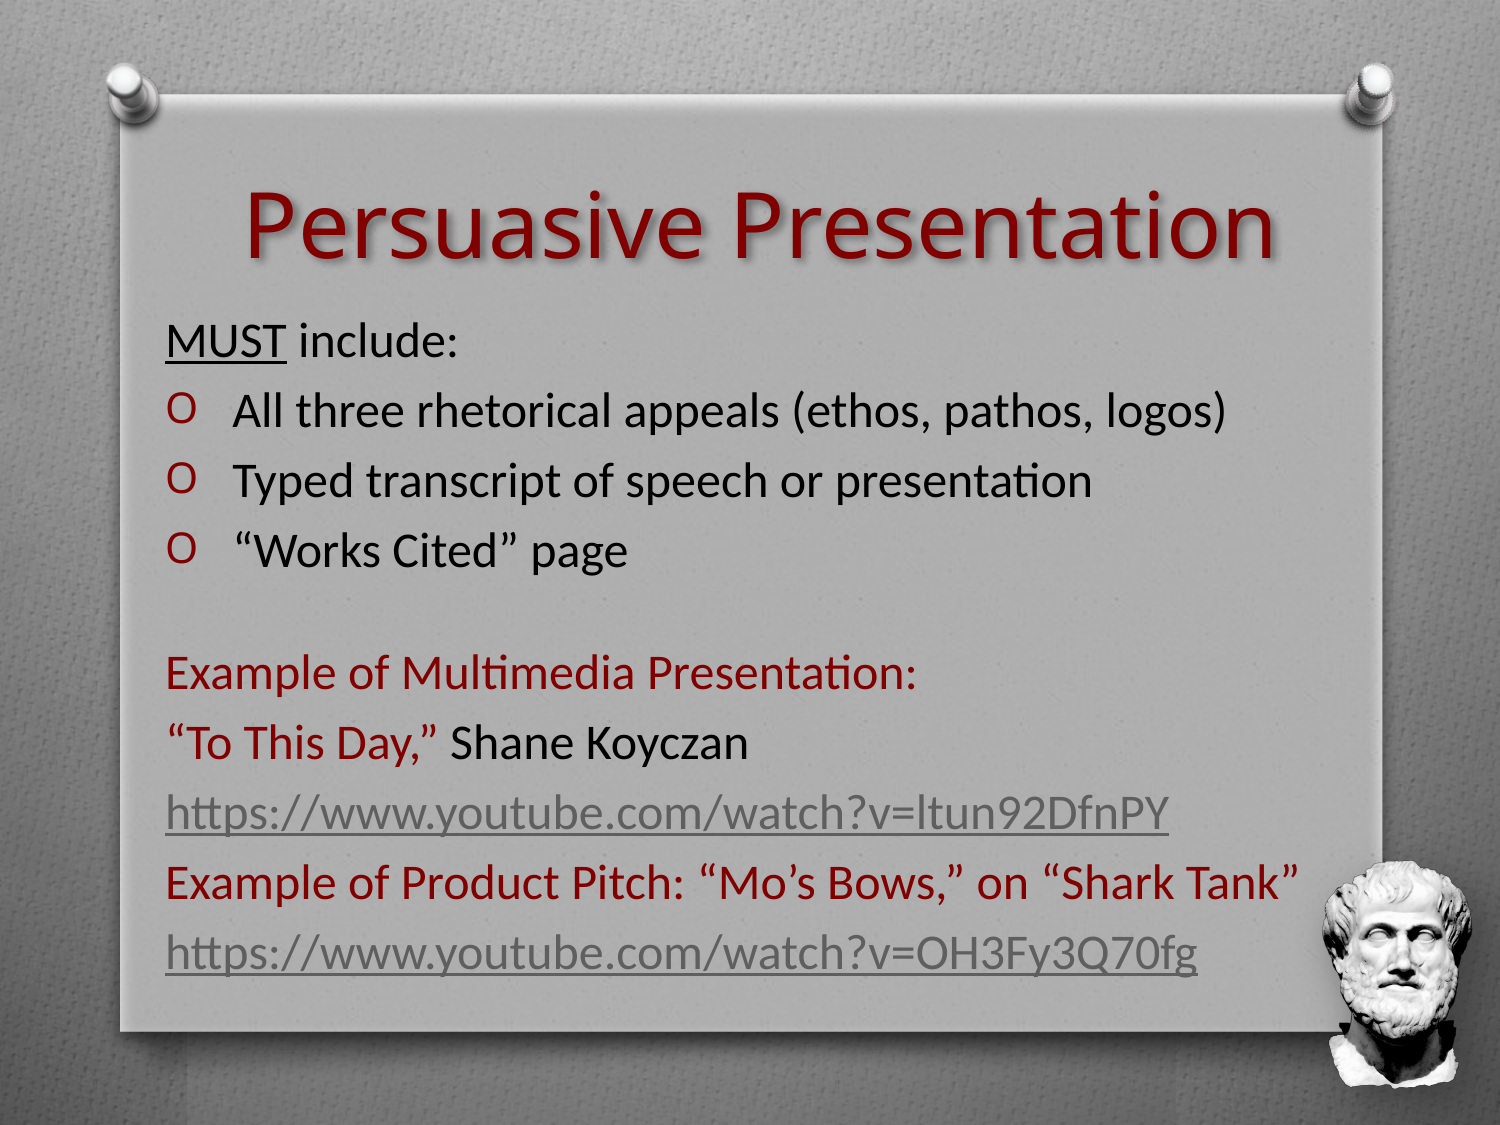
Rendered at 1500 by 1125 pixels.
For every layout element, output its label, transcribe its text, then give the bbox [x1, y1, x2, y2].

picture [75, 31, 197, 148]
title Persuasive Presentation [150, 134, 1373, 299]
list MUST include: All three rhetorical appeals (ethos, pathos, logos) Typed transcript of speech or presentation “Works Cited” page Example of Multimedia Presentation: “To This Day,” Shane Koyczan https://www.youtube.com/watch?v=ltun92DfnPY Example of Product Pitch: “Mo’s Bows,” on “Shark Tank” https://www.youtube.com/watch?v=OH3Fy3Q70fg [150, 299, 1375, 892]
picture [1317, 35, 1439, 149]
